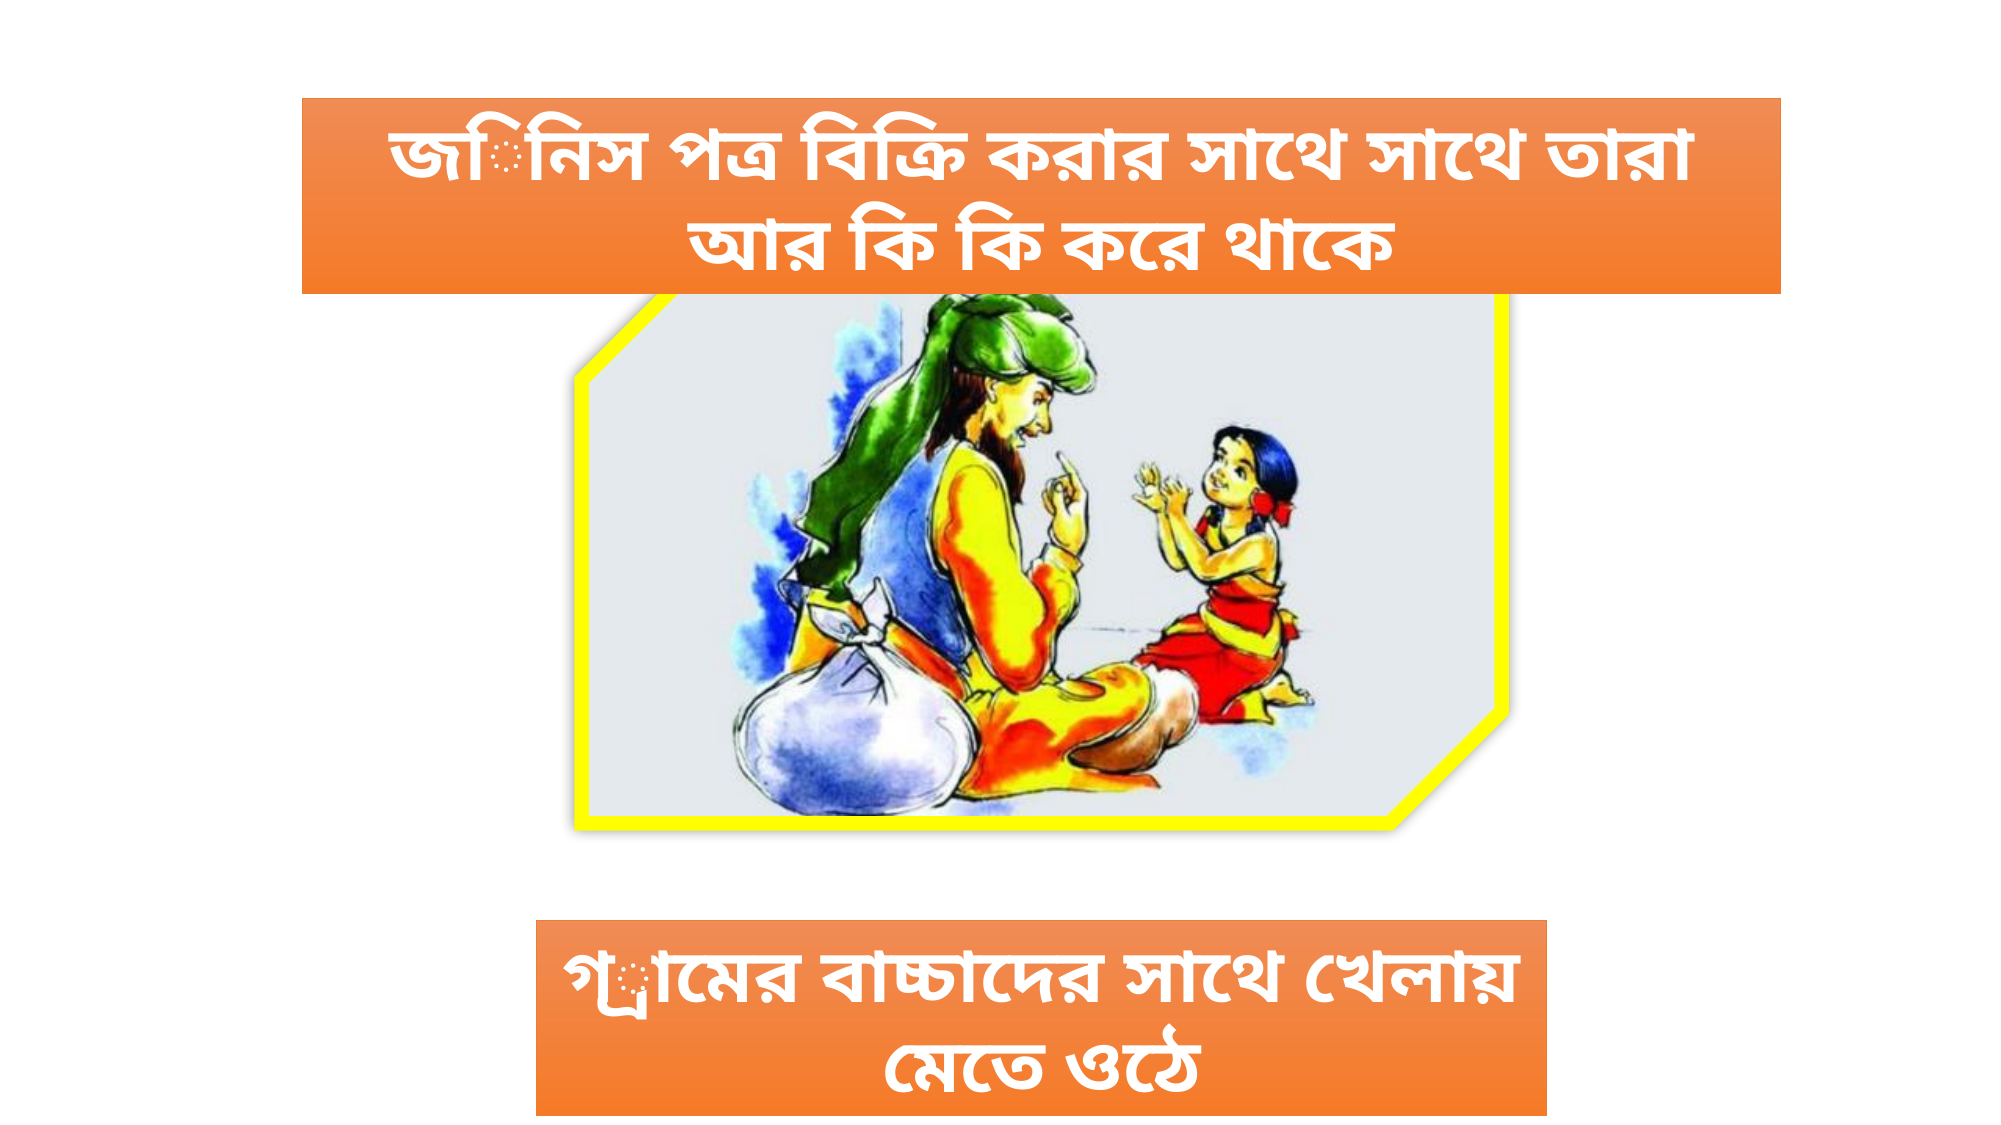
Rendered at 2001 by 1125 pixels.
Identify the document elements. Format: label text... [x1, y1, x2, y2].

picture [581, 267, 1502, 824]
text_box গ্রামের বাচ্চাদের সাথে খেলায় মেতে ওঠে [536, 920, 1547, 1116]
text_box জিনিস পত্র বিক্রি করার সাথে সাথে তারা আর কি কি করে থাকে [302, 98, 1781, 294]
